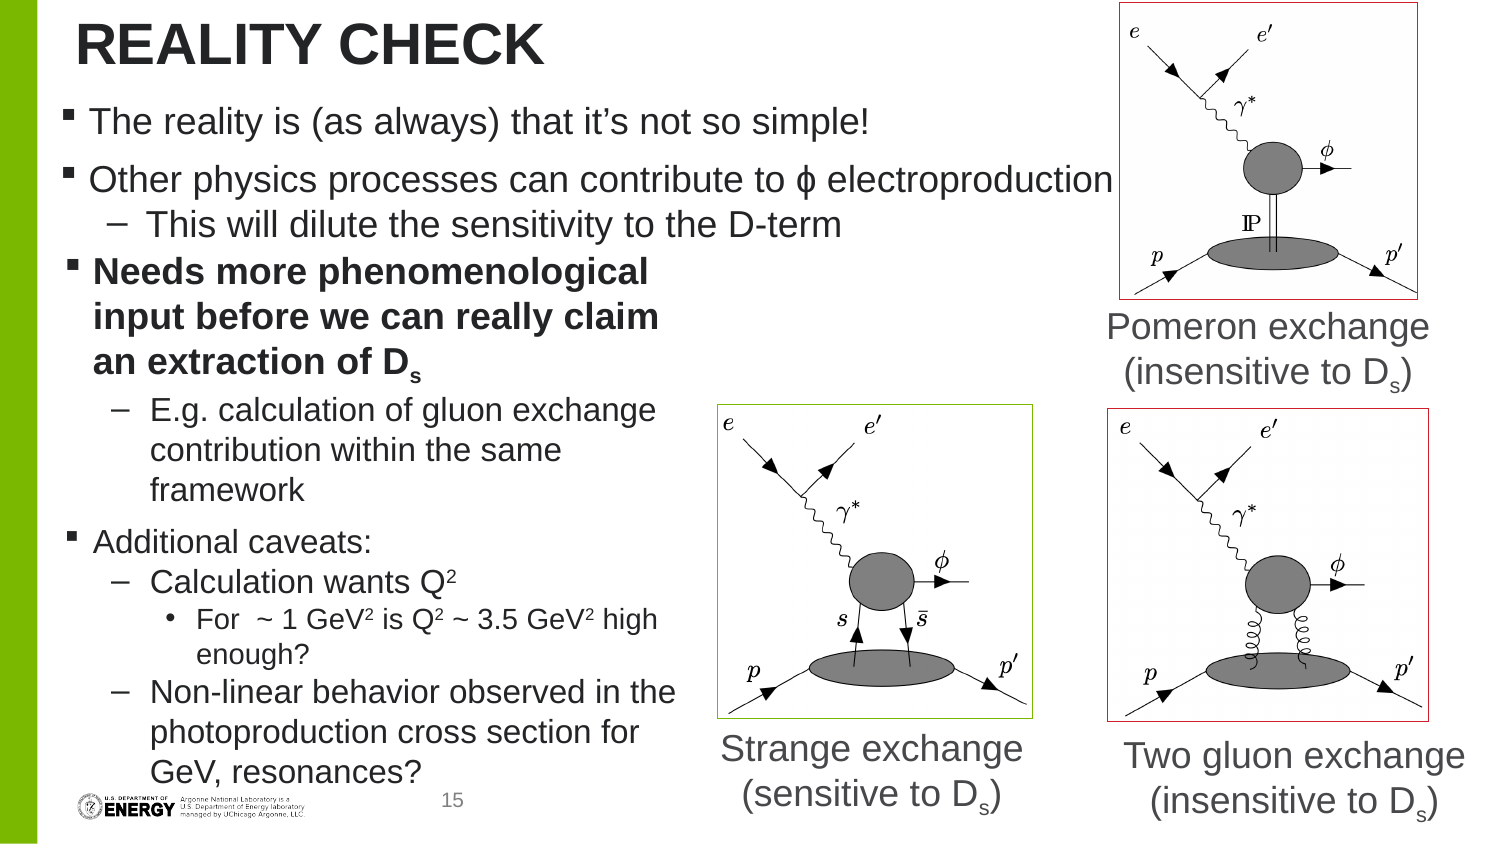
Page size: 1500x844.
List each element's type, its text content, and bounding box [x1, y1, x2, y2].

text_box [60, 436, 726, 844]
text_box Two gluon exchange (insensitive to Ds) [1090, 723, 1499, 835]
picture [1107, 407, 1429, 722]
picture [1118, 1, 1418, 300]
text_box [60, 179, 658, 724]
text_box Strange exchange (sensitive to Ds) [697, 716, 1047, 828]
picture [717, 404, 1033, 719]
list The reality is (as always) that it’s not so simple! Other physics processes can contribute to ɸ electroproduction This will dilute the sensitivity to the D-term [60, 39, 1119, 584]
text_box Pomeron exchange (insensitive to Ds) [1064, 294, 1472, 406]
title Reality check [75, 0, 1449, 78]
